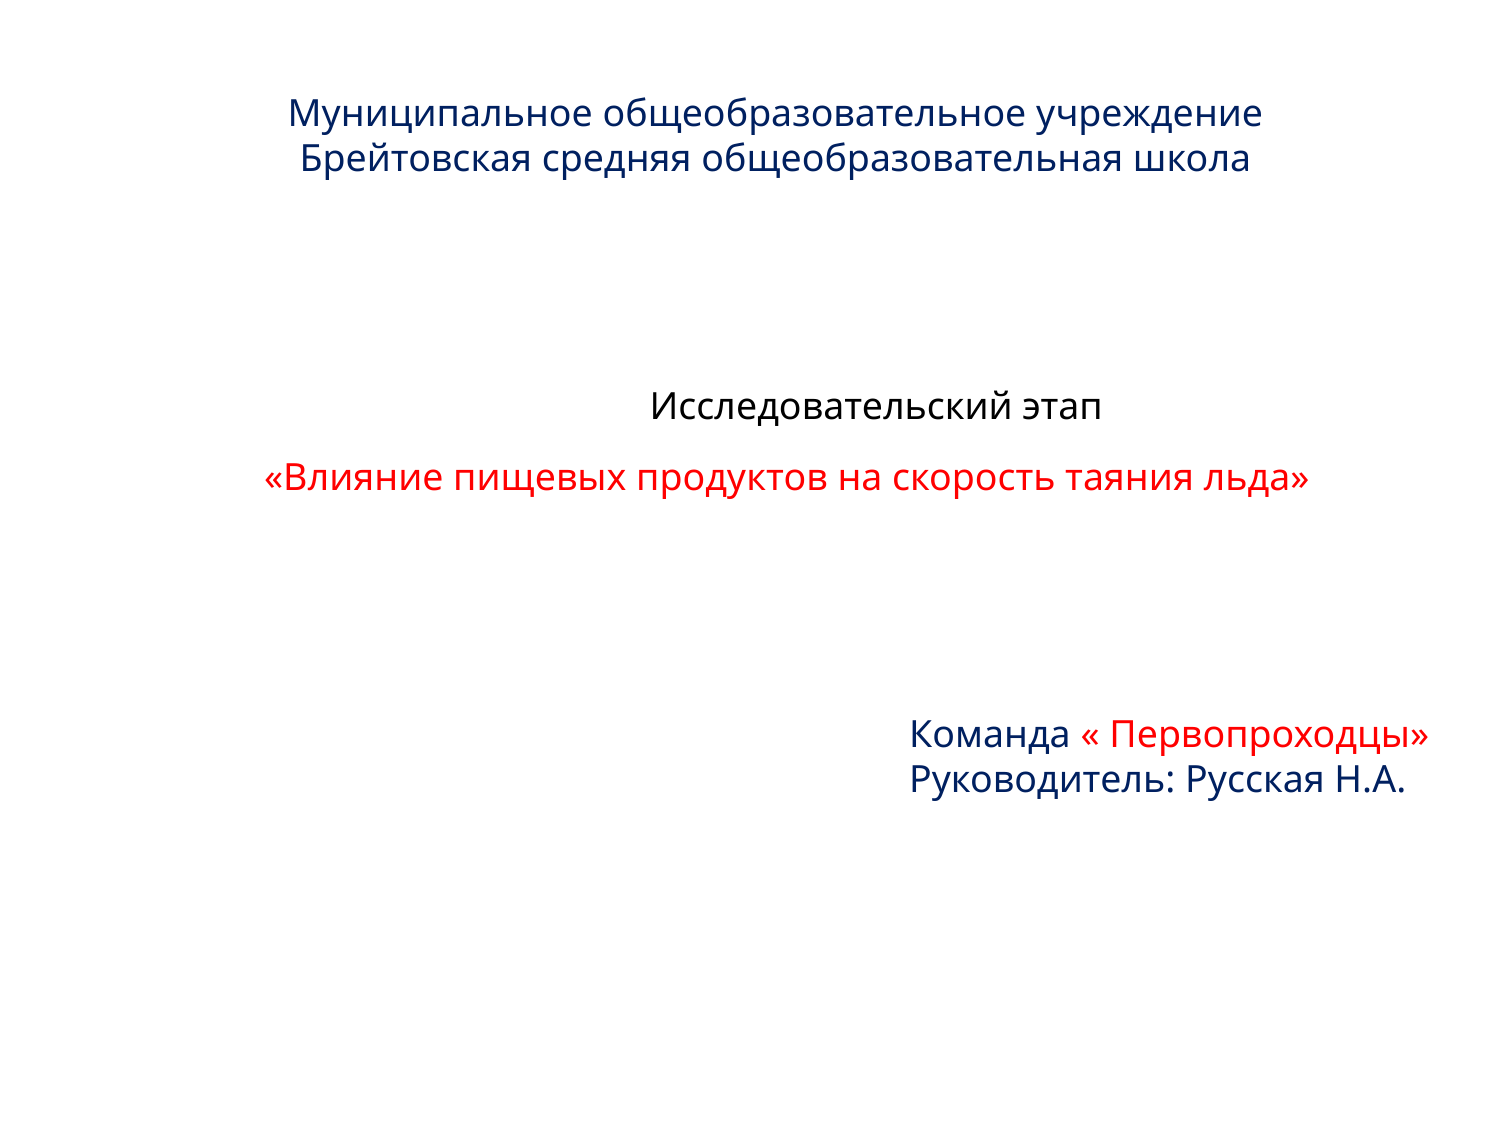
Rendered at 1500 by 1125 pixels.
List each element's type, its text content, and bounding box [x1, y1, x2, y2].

text_box Муниципальное общеобразовательное учреждение Брейтовская средняя общеобразовательная школа [272, 81, 1279, 187]
text_box Команда « Первопроходцы» Руководитель: Русская Н.А. [894, 703, 1445, 808]
text_box «Влияние пищевых продуктов на скорость таяния льда» [249, 445, 1326, 505]
text_box Исследовательский этап [634, 374, 1118, 435]
